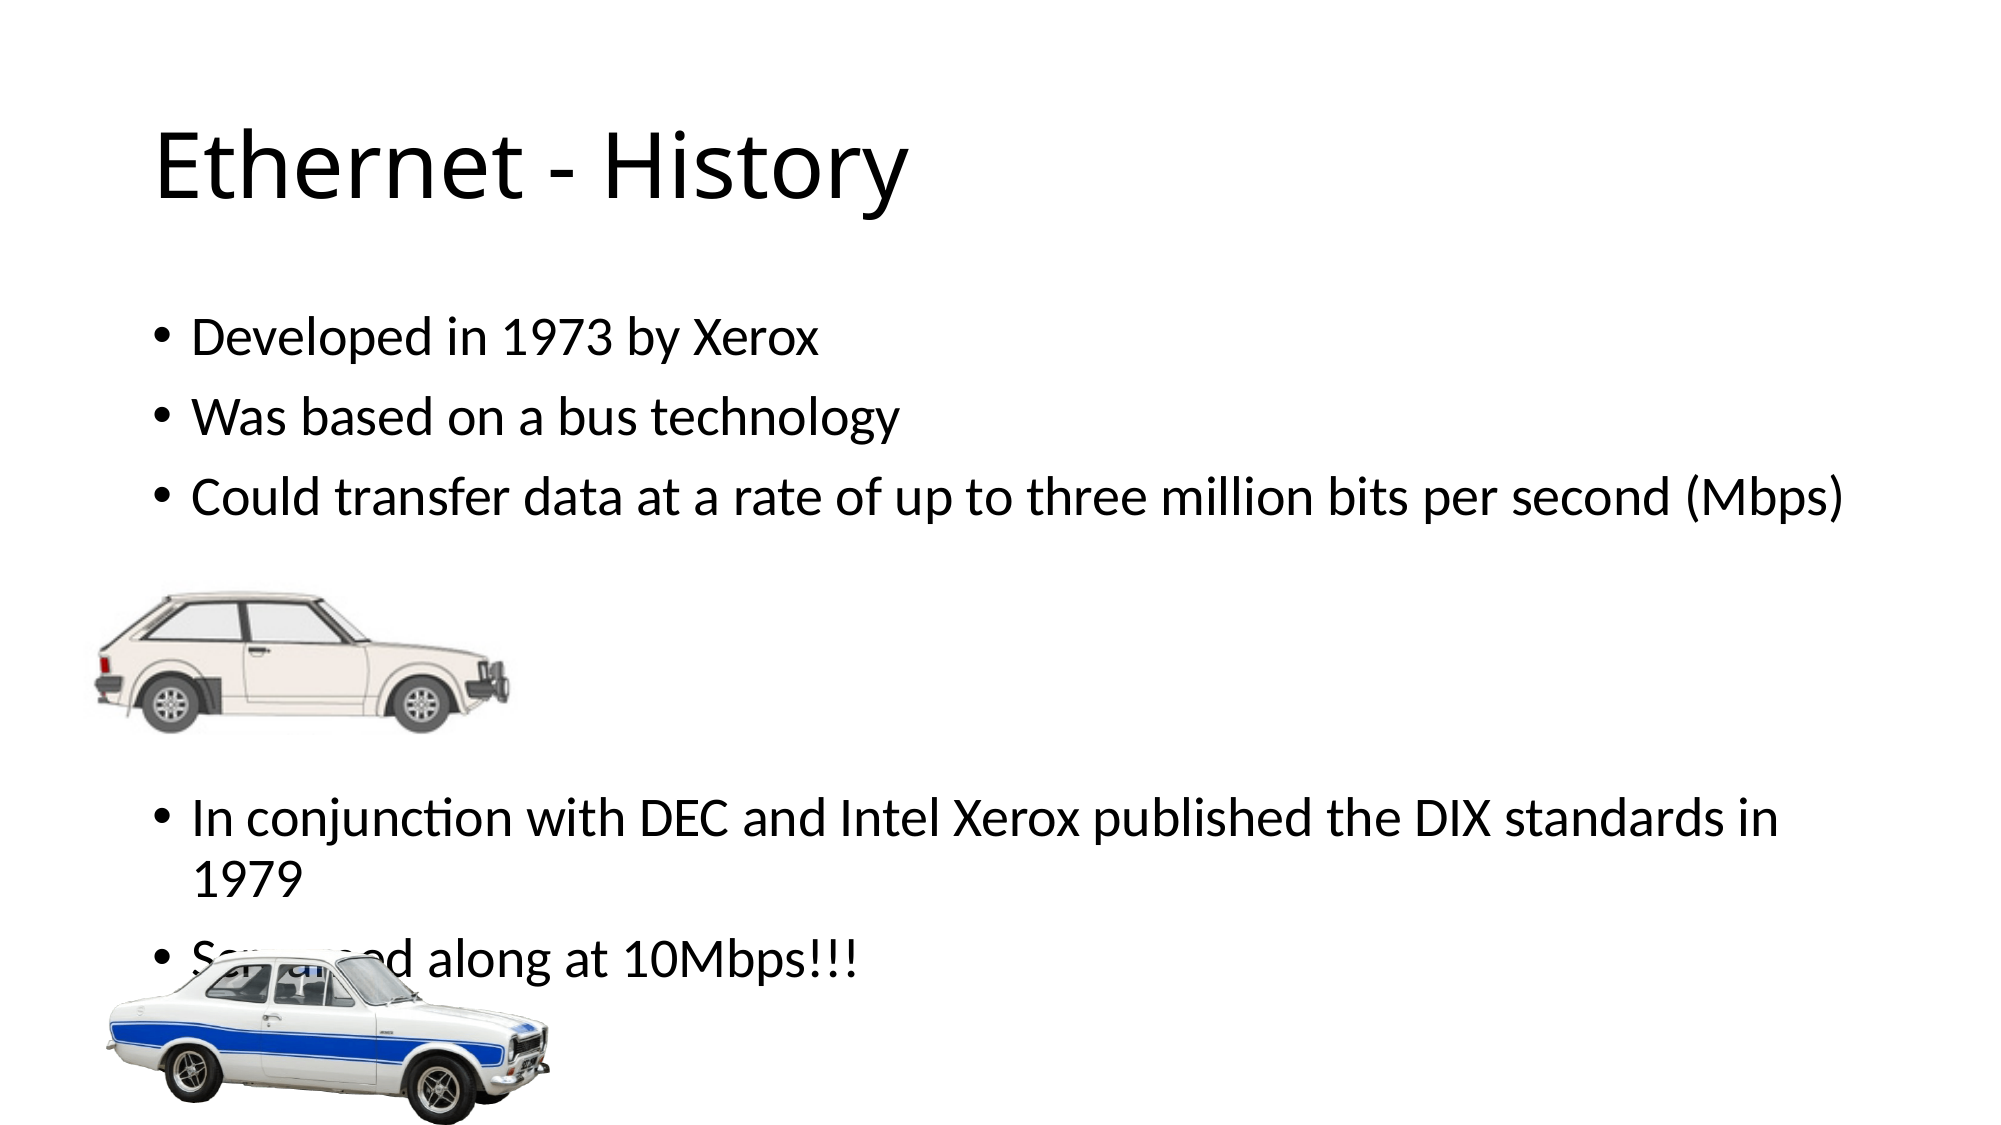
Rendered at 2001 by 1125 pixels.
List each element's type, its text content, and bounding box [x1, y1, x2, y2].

title Ethernet - History [137, 59, 1863, 278]
list Developed in 1973 by Xerox Was based on a bus technology Could transfer data at a rate of up to three million bits per second (Mbps) In conjunction with DEC and Intel Xerox published the DIX standards in 1979 Screamed along at 10Mbps!!! [137, 299, 1863, 1014]
picture [106, 949, 551, 1125]
picture [63, 569, 550, 735]
